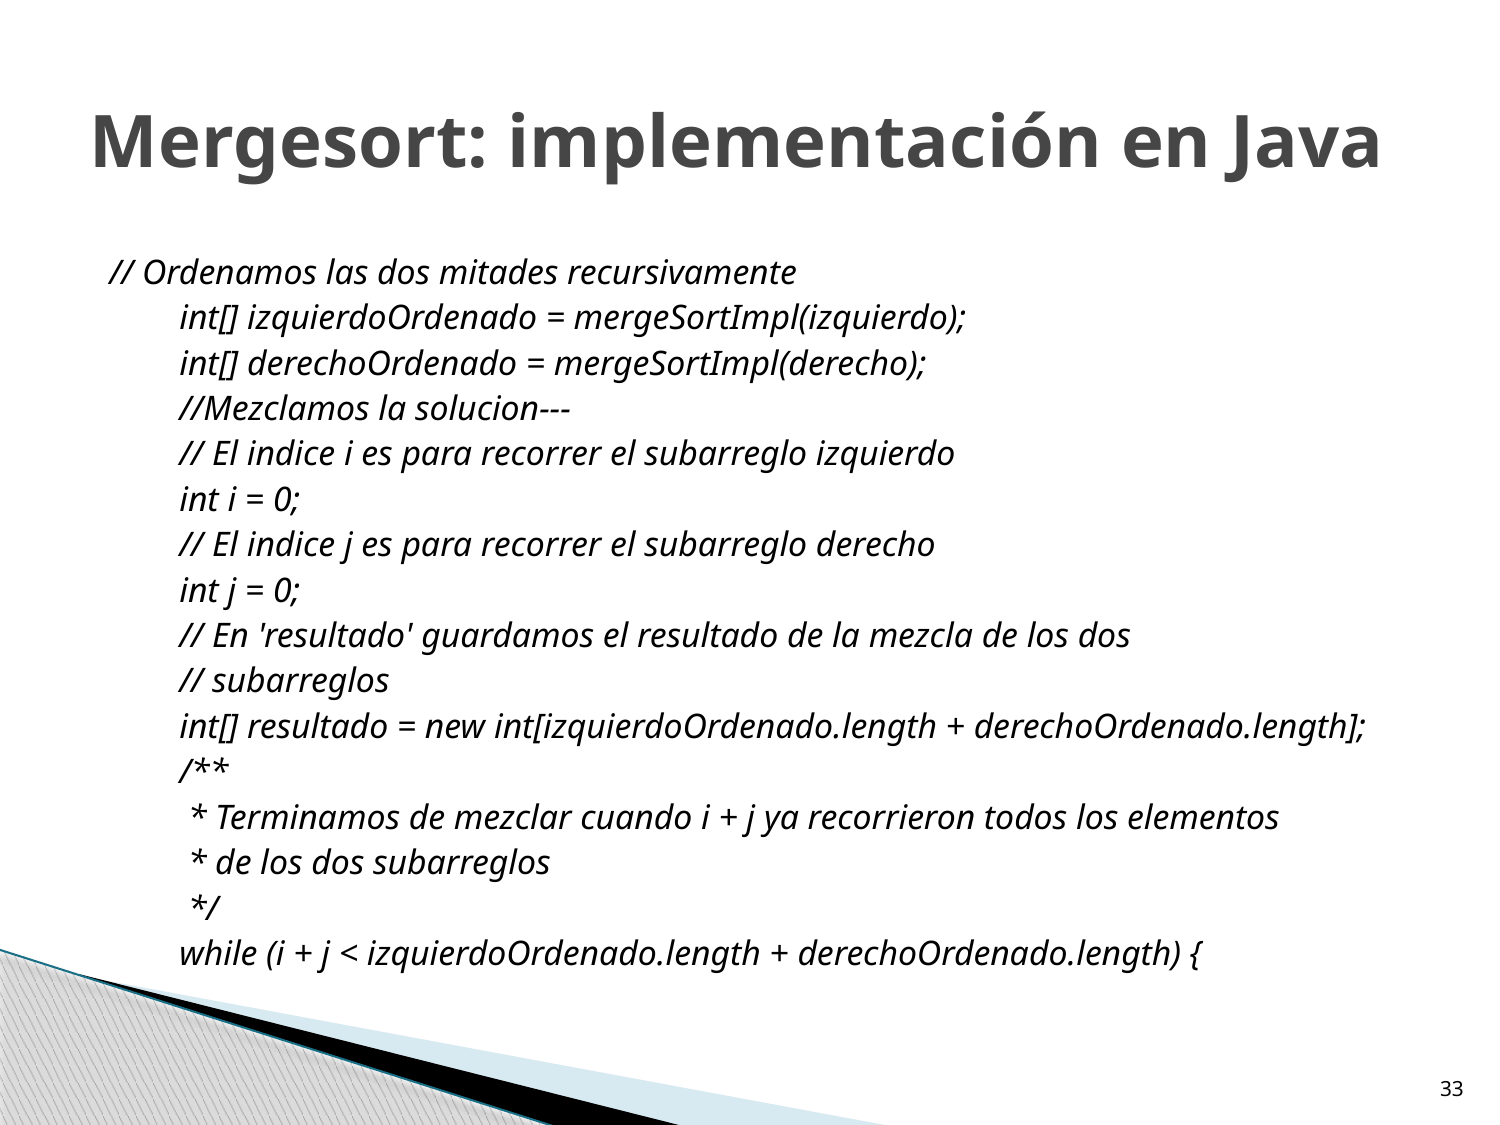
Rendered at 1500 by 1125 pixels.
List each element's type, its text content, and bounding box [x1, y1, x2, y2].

title Mergesort: implementación en Java [75, 45, 1425, 233]
list // Ordenamos las dos mitades recursivamente int[] izquierdoOrdenado = mergeSortImpl(izquierdo); int[] derechoOrdenado = mergeSortImpl(derecho); //Mezclamos la solucion--- // El indice i es para recorrer el subarreglo izquierdo int i = 0; // El indice j es para recorrer el subarreglo derecho int j = 0; // En 'resultado' guardamos el resultado de la mezcla de los dos // subarreglos int[] resultado = new int[izquierdoOrdenado.length + derechoOrdenado.length]; /** * Terminamos de mezclar cuando i + j ya recorrieron todos los elementos * de los dos subarreglos */ while (i + j < izquierdoOrdenado.length + derechoOrdenado.length) { [75, 243, 1425, 986]
slide_number 33 [1418, 1051, 1479, 1112]
